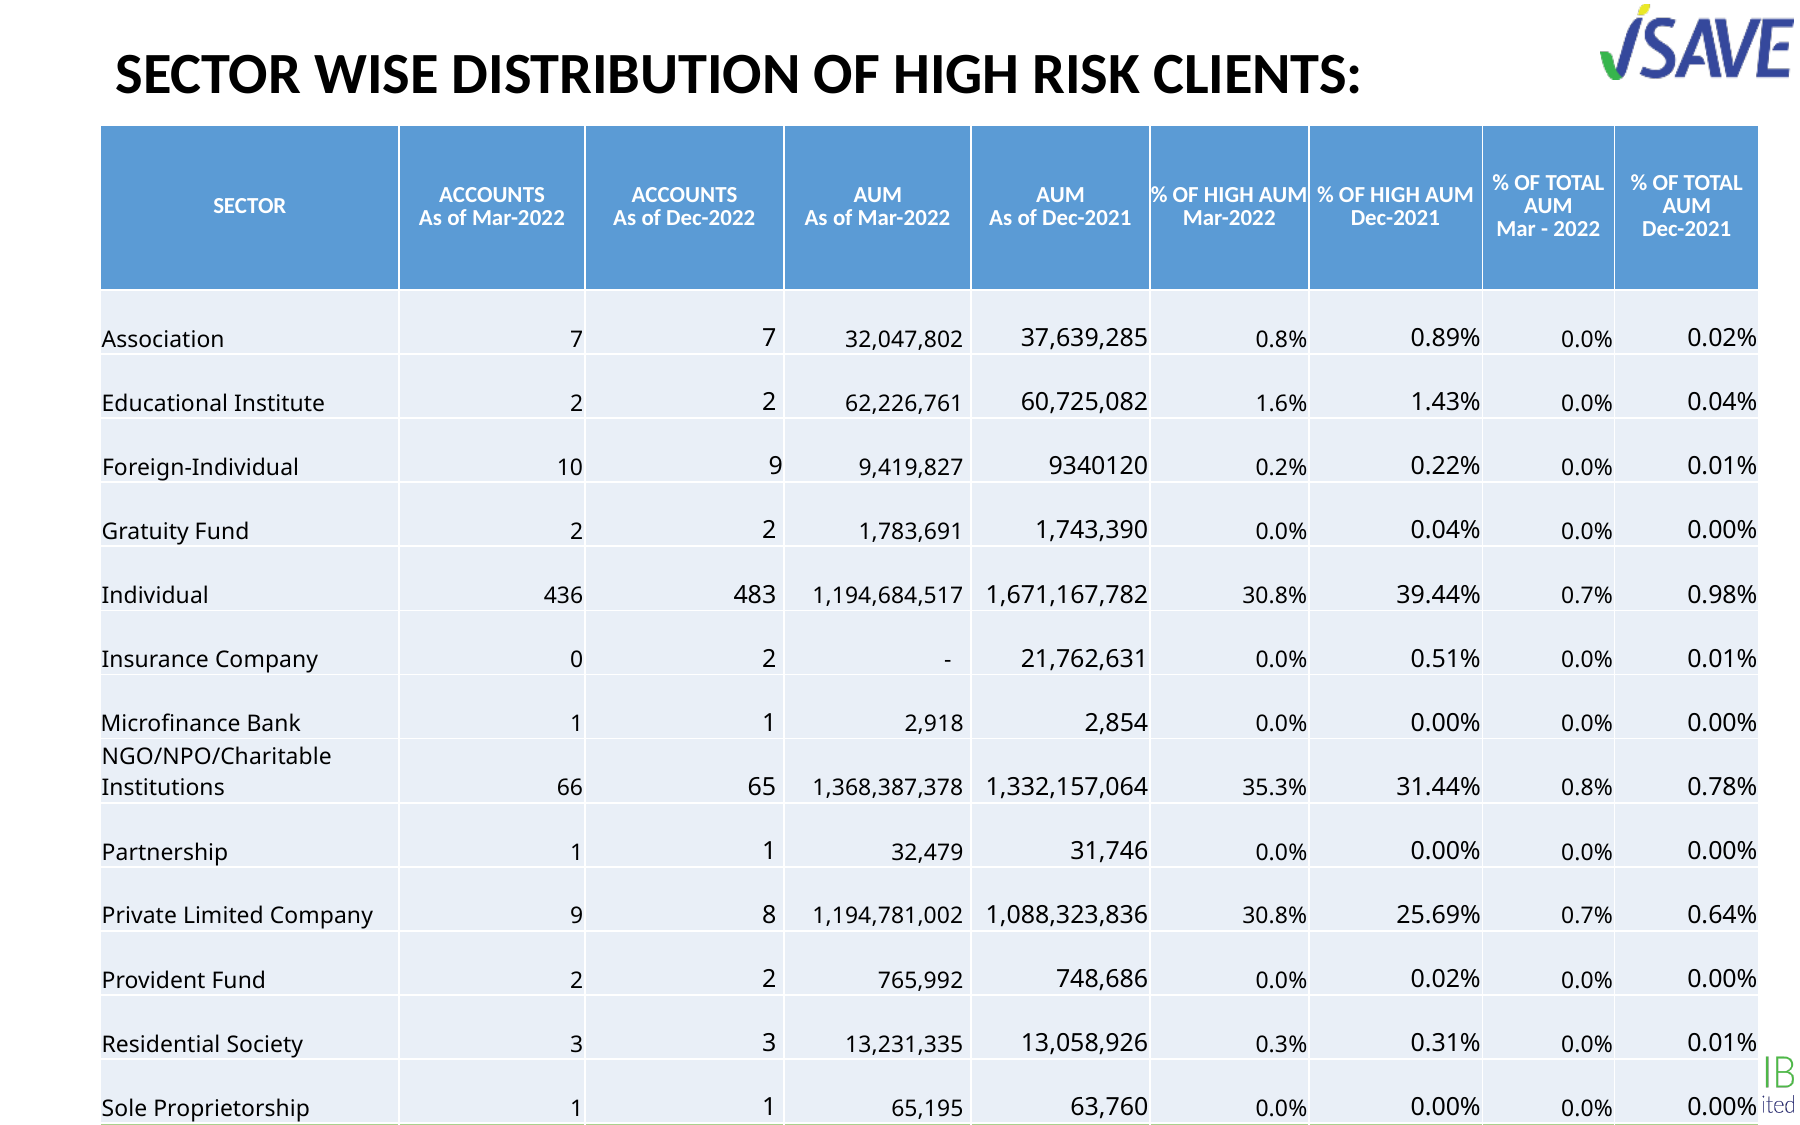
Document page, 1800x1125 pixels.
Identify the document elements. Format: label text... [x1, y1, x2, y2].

table_cell 0.04% [1615, 355, 1758, 417]
picture [1760, 1056, 1794, 1117]
table_cell 1,194,684,517 [785, 547, 970, 610]
table_cell Microfinance Bank [101, 675, 398, 738]
table_cell 32,479 [785, 804, 970, 866]
table_cell 0.00% [1310, 1060, 1482, 1122]
table_cell 13,058,926 [972, 996, 1149, 1058]
table_cell 0.31% [1310, 996, 1482, 1058]
table_cell 0.0% [1483, 996, 1614, 1058]
table_cell 3 [586, 996, 783, 1058]
table_cell 0.0% [1483, 675, 1614, 738]
table_cell 0.0% [1483, 932, 1614, 994]
table_cell 9340120 [972, 419, 1149, 481]
table_cell Association [101, 291, 398, 353]
table_cell 1,332,157,064 [972, 739, 1149, 802]
table_cell 2,854 [972, 675, 1149, 738]
title SECTOR WISE DISTRIBUTION OF HIGH RISK CLIENTS: [100, 35, 1654, 124]
table_cell 0.00% [1310, 804, 1482, 866]
table_cell 0.8% [1483, 739, 1614, 802]
table_cell 0.7% [1483, 547, 1614, 610]
table_cell 0.98% [1615, 547, 1758, 610]
table_cell Gratuity Fund [101, 483, 398, 545]
table_cell 30.8% [1151, 868, 1308, 930]
table_cell 1 [586, 804, 783, 866]
table_cell 0.0% [1151, 675, 1308, 738]
table_cell 25.69% [1310, 868, 1482, 930]
table_cell 2 [586, 932, 783, 994]
table_header % OF TOTAL AUM Mar - 2022 [1483, 126, 1614, 289]
table_cell 0.0% [1483, 291, 1614, 353]
table_header % OF HIGH AUM Dec-2021 [1310, 126, 1482, 289]
table_cell 31,746 [972, 804, 1149, 866]
table_cell 2 [586, 355, 783, 417]
table_header % OF HIGH AUM Mar-2022 [1151, 126, 1308, 289]
table_cell 2 [586, 611, 783, 674]
table_cell Private Limited Company [101, 868, 398, 930]
table_cell 0.00% [1615, 483, 1758, 545]
table_cell 66 [400, 739, 584, 802]
table_cell NGO/NPO/Charitable Institutions [101, 739, 398, 802]
table_cell Provident Fund [101, 932, 398, 994]
table_cell - [785, 611, 970, 674]
table_cell 0.00% [1615, 675, 1758, 738]
table_cell 63,760 [972, 1060, 1149, 1122]
table_cell 1 [400, 1060, 584, 1122]
table_cell 8 [586, 868, 783, 930]
table_cell 0.00% [1615, 932, 1758, 994]
table_cell 1 [586, 675, 783, 738]
table_cell 0.89% [1310, 291, 1482, 353]
table_cell 65,195 [785, 1060, 970, 1122]
table_cell 0.01% [1615, 419, 1758, 481]
table_cell 31.44% [1310, 739, 1482, 802]
table_cell 0.2% [1151, 419, 1308, 481]
table_cell 21,762,631 [972, 611, 1149, 674]
table_cell 0.0% [1483, 483, 1614, 545]
table_cell Residential Society [101, 996, 398, 1058]
table_cell 60,725,082 [972, 355, 1149, 417]
table_cell 2 [400, 355, 584, 417]
table_cell Foreign-Individual [101, 419, 398, 481]
table_header ACCOUNTS As of Dec-2022 [586, 126, 783, 289]
table_cell Sole Proprietorship [101, 1060, 398, 1122]
table_cell 37,639,285 [972, 291, 1149, 353]
picture [1600, 4, 1794, 80]
table_cell Insurance Company [101, 611, 398, 674]
table_cell 0 [400, 611, 584, 674]
table_cell 0.02% [1615, 291, 1758, 353]
table_cell 0.0% [1151, 483, 1308, 545]
table_cell 2 [400, 483, 584, 545]
table_cell 436 [400, 547, 584, 610]
table_cell 1 [586, 1060, 783, 1122]
table_cell 0.64% [1615, 868, 1758, 930]
table_cell 0.3% [1151, 996, 1308, 1058]
table_cell 1 [400, 804, 584, 866]
table_cell 0.0% [1483, 804, 1614, 866]
table_cell 0.78% [1615, 739, 1758, 802]
table_cell 7 [586, 291, 783, 353]
table_cell 13,231,335 [785, 996, 970, 1058]
table_cell 7 [400, 291, 584, 353]
table_cell 0.0% [1151, 611, 1308, 674]
table_cell 2 [586, 483, 783, 545]
table_cell 0.0% [1151, 932, 1308, 994]
table_cell 35.3% [1151, 739, 1308, 802]
table_header AUM As of Dec-2021 [972, 126, 1149, 289]
table_header AUM As of Mar-2022 [785, 126, 970, 289]
table_cell Educational Institute [101, 355, 398, 417]
table_cell 65 [586, 739, 783, 802]
table_cell 748,686 [972, 932, 1149, 994]
table_cell 1,743,390 [972, 483, 1149, 545]
table_cell 765,992 [785, 932, 970, 994]
table_cell 0.0% [1483, 1060, 1614, 1122]
table_cell 0.22% [1310, 419, 1482, 481]
table_cell 0.0% [1151, 1060, 1308, 1122]
table_cell 0.01% [1615, 996, 1758, 1058]
table_cell 0.51% [1310, 611, 1482, 674]
table_cell 2,918 [785, 675, 970, 738]
table_cell 0.01% [1615, 611, 1758, 674]
table_cell 10 [400, 419, 584, 481]
table_cell Individual [101, 547, 398, 610]
table_cell 1.6% [1151, 355, 1308, 417]
table_cell 0.0% [1483, 419, 1614, 481]
table_cell 483 [586, 547, 783, 610]
table_cell 0.0% [1483, 611, 1614, 674]
table_cell 9 [400, 868, 584, 930]
table_cell 1.43% [1310, 355, 1482, 417]
table_cell 0.0% [1483, 355, 1614, 417]
table_cell 1,368,387,378 [785, 739, 970, 802]
table_cell 0.8% [1151, 291, 1308, 353]
table_cell 1,088,323,836 [972, 868, 1149, 930]
table_cell 9 [586, 419, 783, 481]
table_cell 0.04% [1310, 483, 1482, 545]
table_cell 1 [400, 675, 584, 738]
table_cell 1,194,781,002 [785, 868, 970, 930]
table_cell 0.02% [1310, 932, 1482, 994]
table_cell 0.00% [1615, 804, 1758, 866]
table_header % OF TOTAL AUM Dec-2021 [1615, 126, 1758, 289]
table_cell 3 [400, 996, 584, 1058]
table_cell 2 [400, 932, 584, 994]
table_cell 9,419,827 [785, 419, 970, 481]
table_cell 0.0% [1151, 804, 1308, 866]
table_cell 0.7% [1483, 868, 1614, 930]
table_cell 39.44% [1310, 547, 1482, 610]
table_cell 62,226,761 [785, 355, 970, 417]
table_cell 32,047,802 [785, 291, 970, 353]
table_header SECTOR [101, 126, 398, 289]
table_cell 0.00% [1310, 675, 1482, 738]
table_cell 1,783,691 [785, 483, 970, 545]
table_header ACCOUNTS As of Mar-2022 [400, 126, 584, 289]
table_cell 1,671,167,782 [972, 547, 1149, 610]
table_cell Partnership [101, 804, 398, 866]
table_cell 0.00% [1615, 1060, 1758, 1122]
table_cell 30.8% [1151, 547, 1308, 610]
